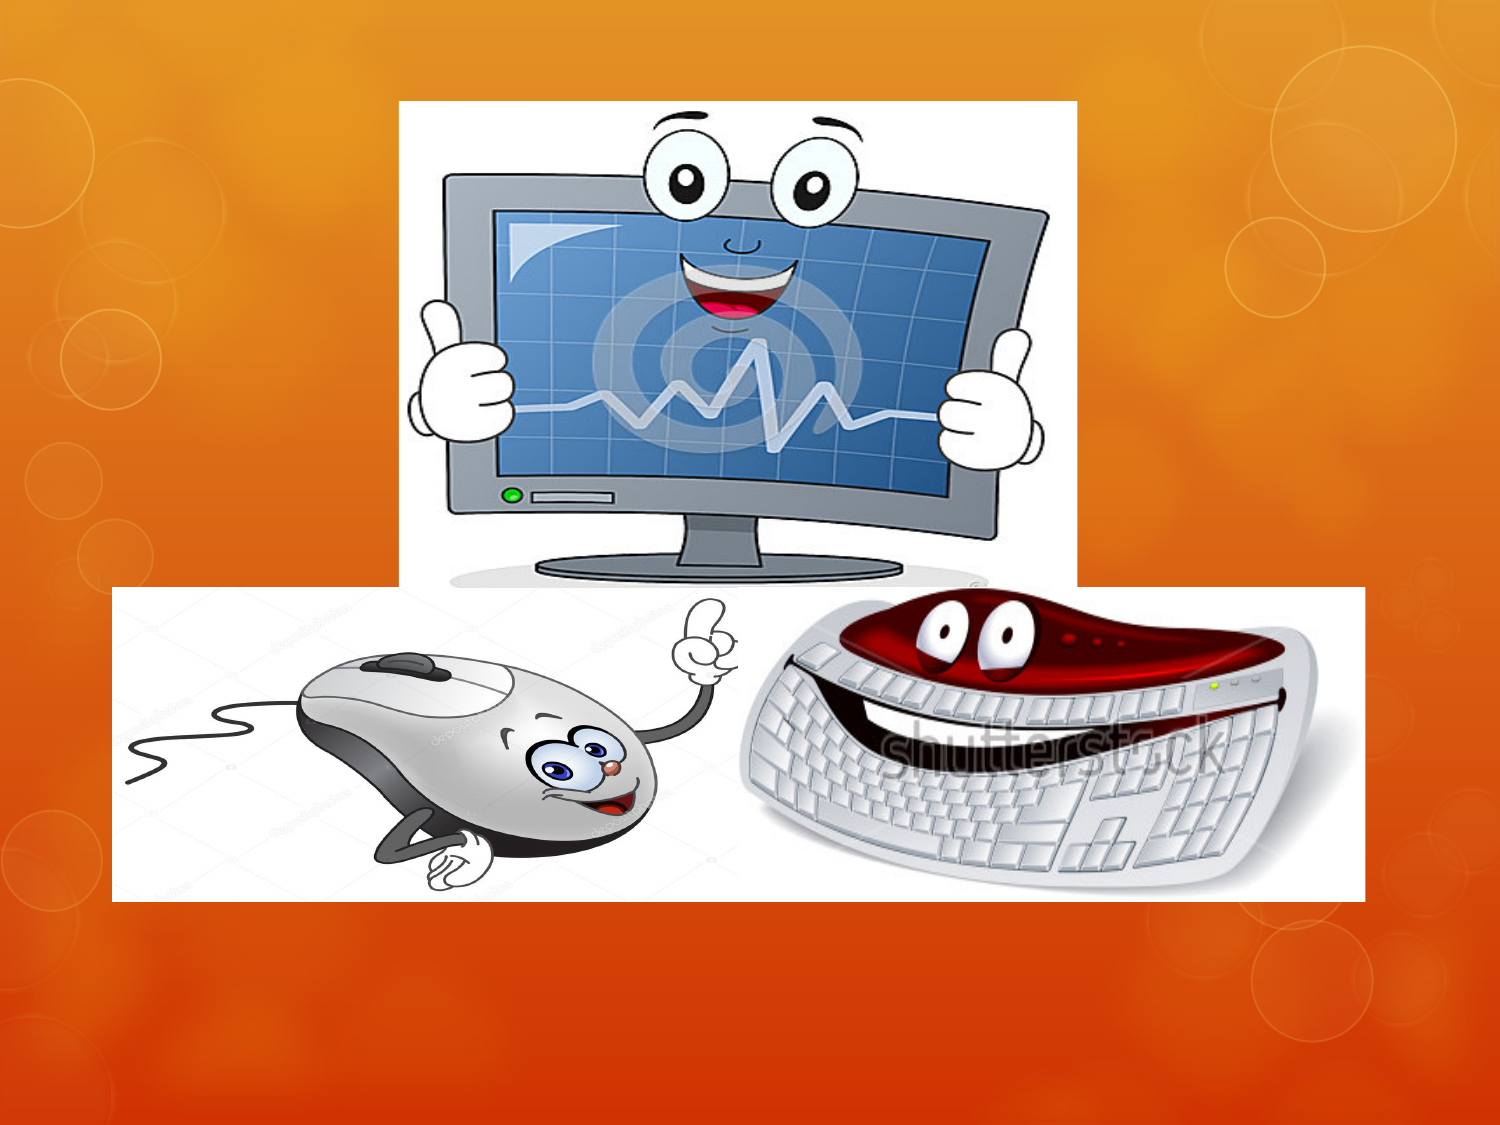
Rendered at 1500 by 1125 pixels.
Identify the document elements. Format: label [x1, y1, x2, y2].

picture [111, 101, 1366, 902]
